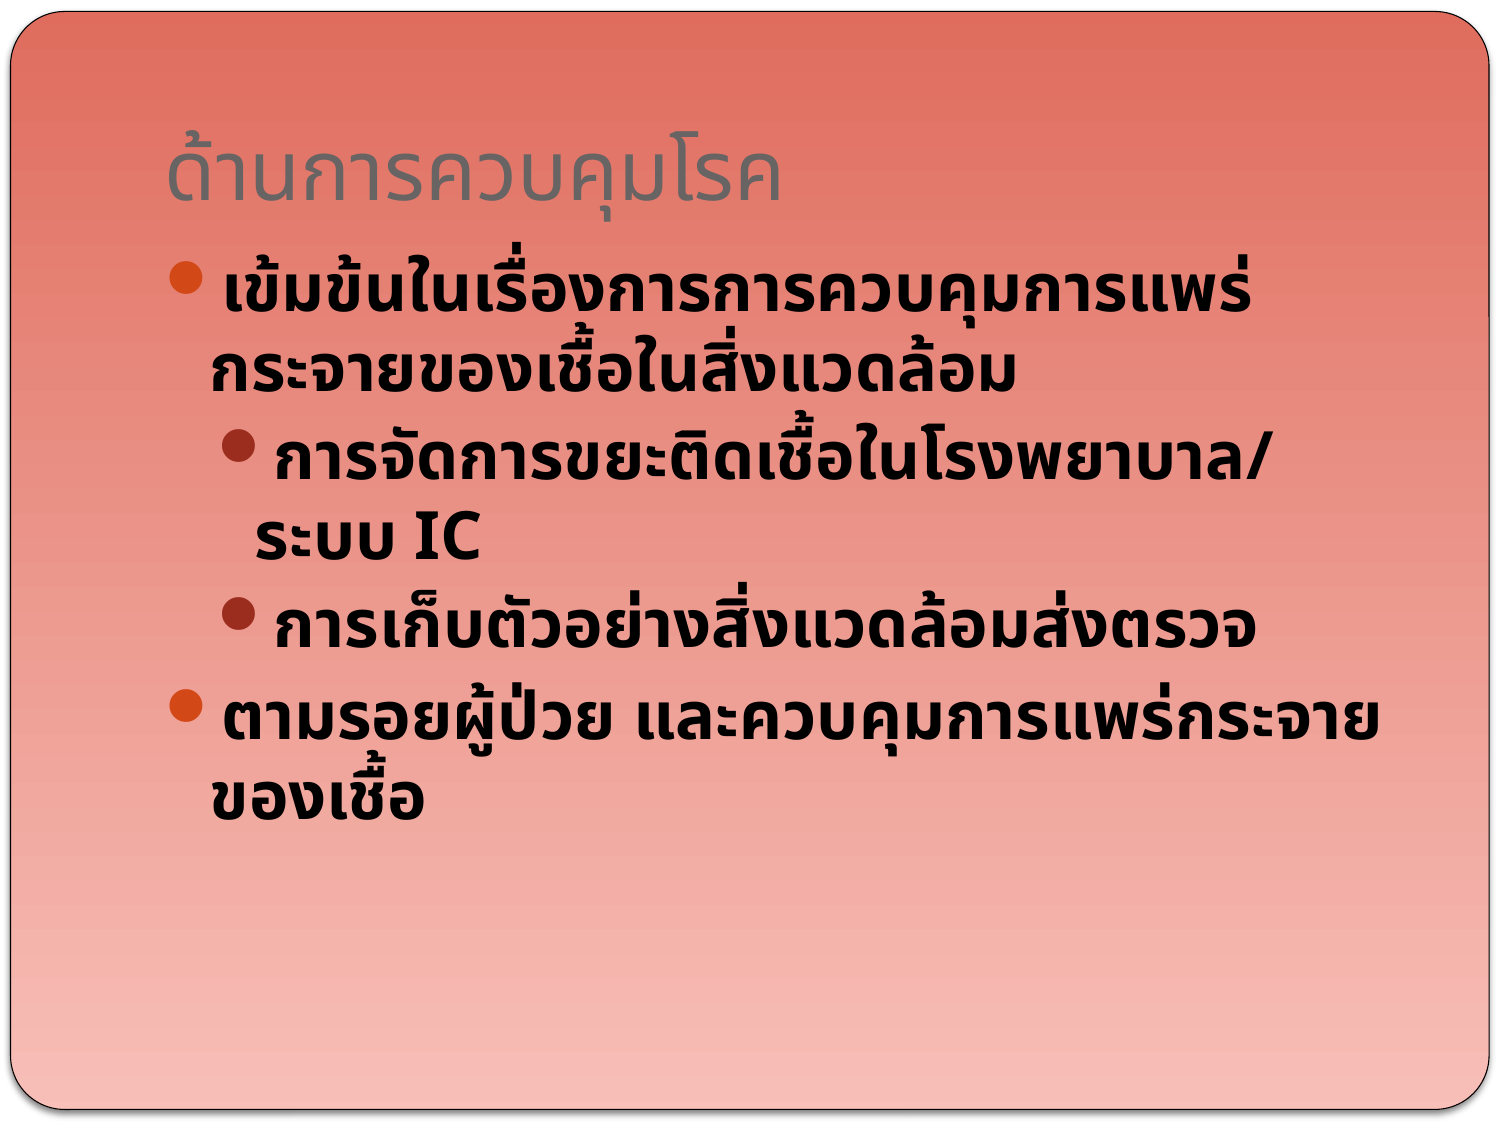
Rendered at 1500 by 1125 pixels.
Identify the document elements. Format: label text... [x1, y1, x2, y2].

title ด้านการควบคุมโรค [150, 45, 1425, 233]
list เข้มข้นในเรื่องการการควบคุมการแพร่กระจายของเชื้อในสิ่งแวดล้อม การจัดการขยะติดเชื้อในโรงพยาบาล/ ระบบ IC การเก็บตัวอย่างสิ่งแวดล้อมส่งตรวจ ตามรอยผู้ป่วย และควบคุมการแพร่กระจายของเชื้อ [150, 237, 1425, 988]
